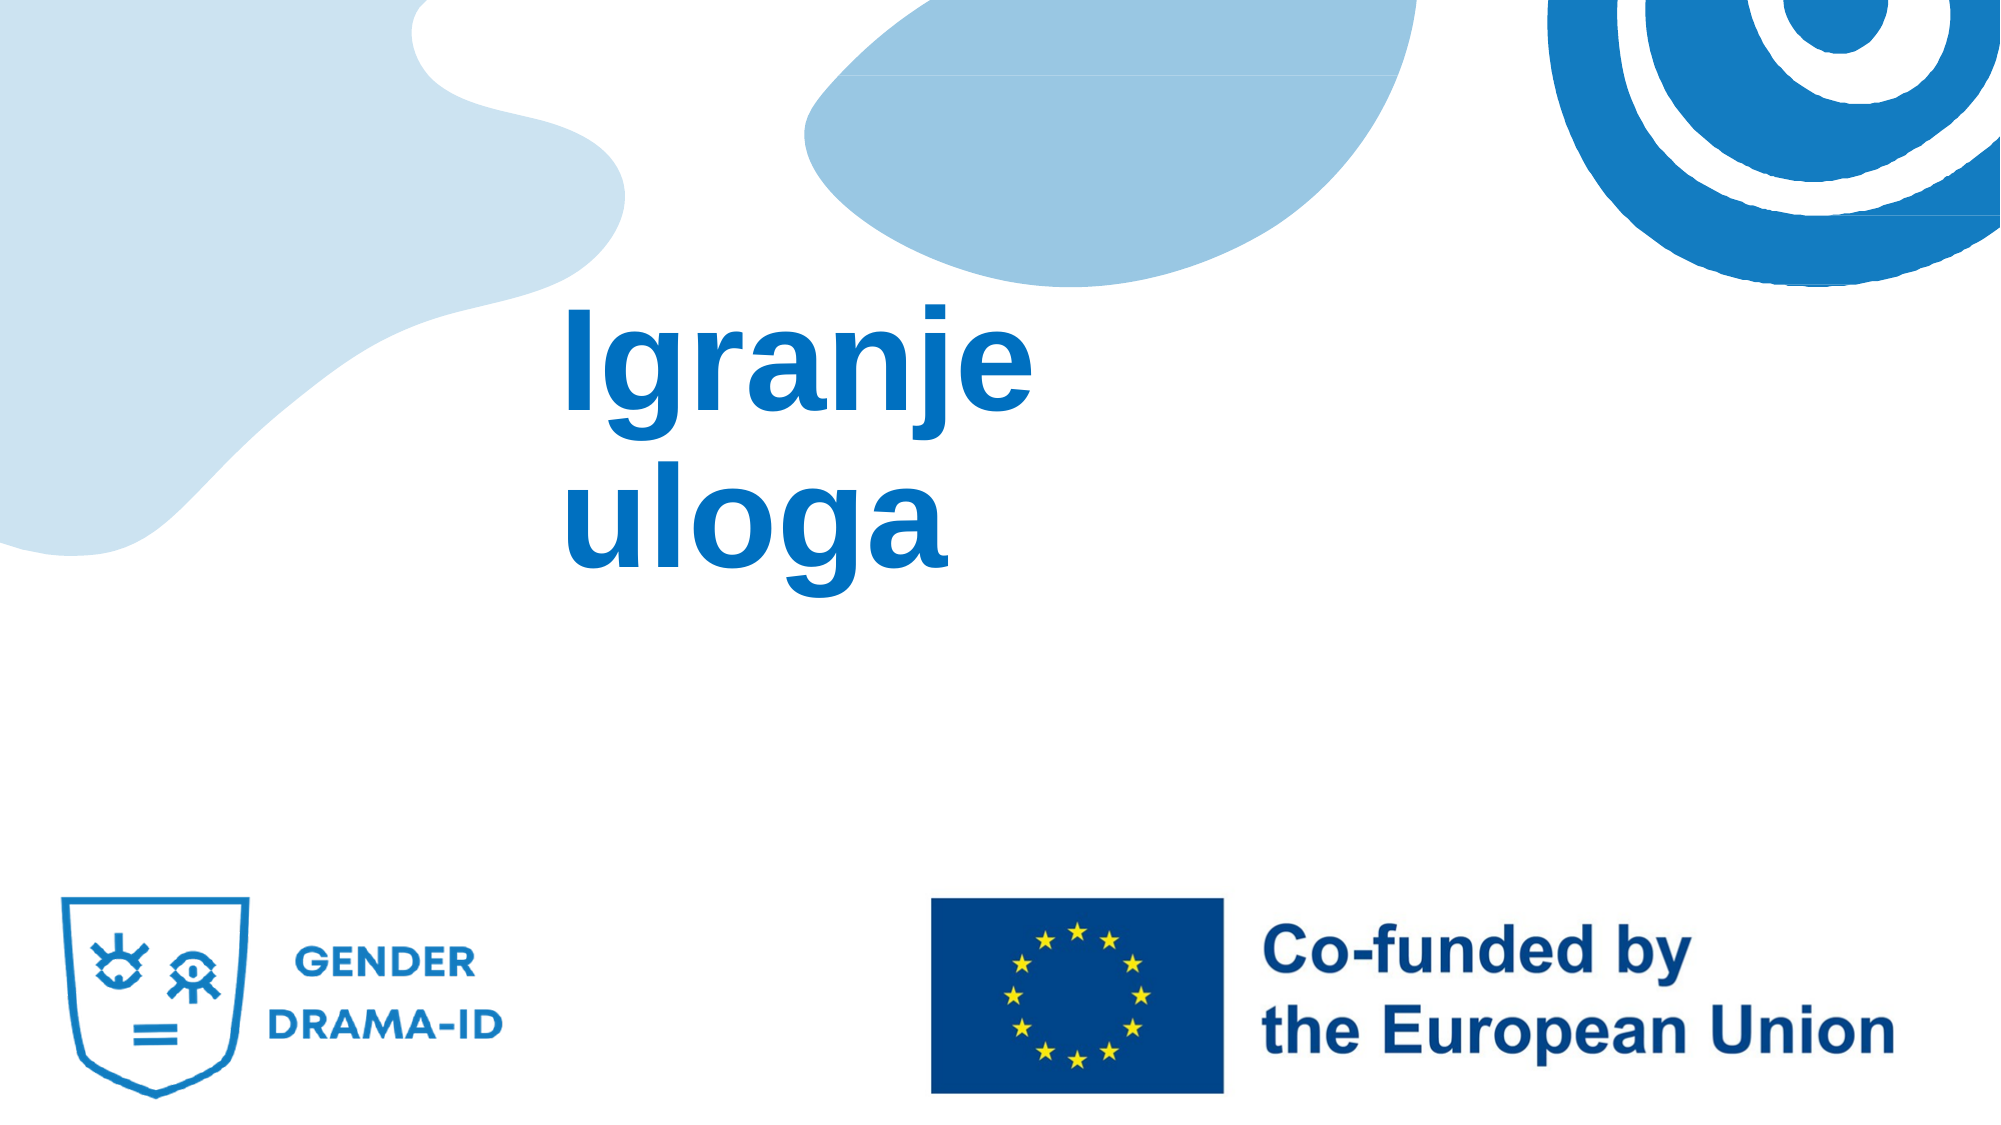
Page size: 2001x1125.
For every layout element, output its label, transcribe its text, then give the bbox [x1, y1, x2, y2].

picture [918, 885, 1969, 1107]
text_box [1547, 0, 2000, 287]
text_box Igranje uloga [544, 447, 1456, 607]
text_box [804, 0, 1417, 288]
picture [31, 885, 521, 1107]
text_box [0, 0, 625, 556]
